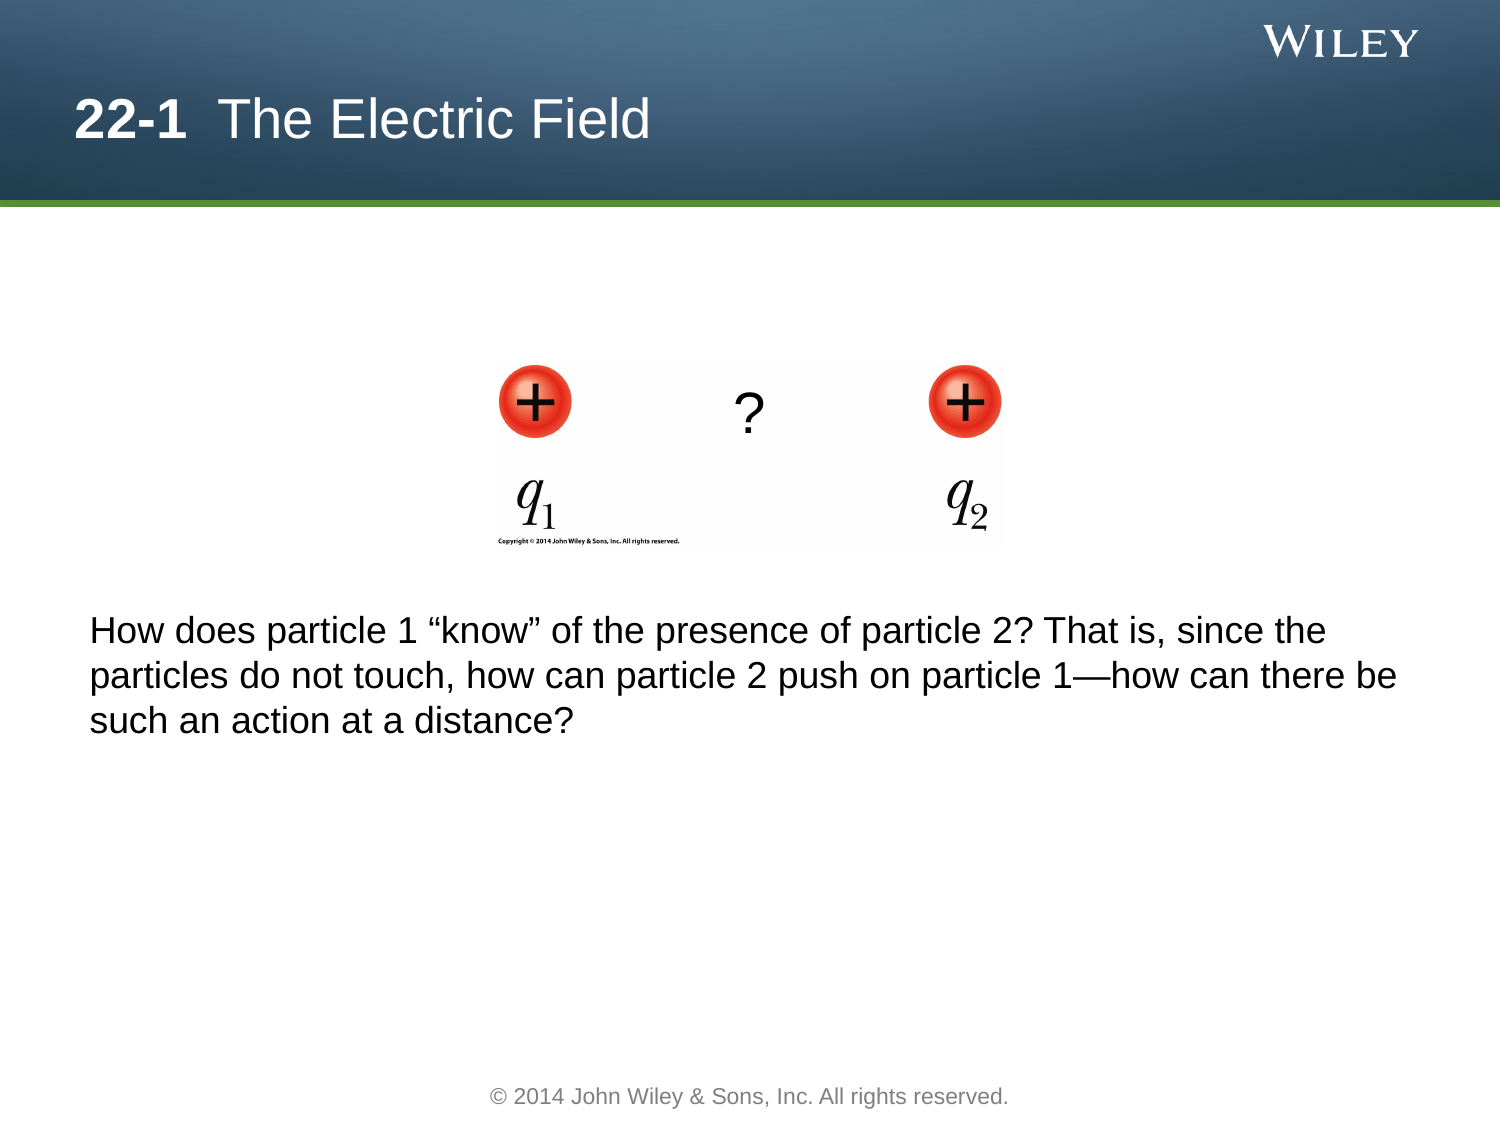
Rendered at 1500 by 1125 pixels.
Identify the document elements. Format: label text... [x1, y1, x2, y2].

picture [0, 0, 1500, 207]
picture [495, 361, 1005, 546]
footer © 2014 John Wiley & Sons, Inc. All rights reserved. [270, 1064, 1230, 1125]
title 22-1 The Electric Field [74, 44, 1425, 191]
text_box How does particle 1 “know” of the presence of particle 2? That is, since the particles do not touch, how can particle 2 push on particle 1—how can there be such an action at a distance? [74, 598, 1425, 749]
